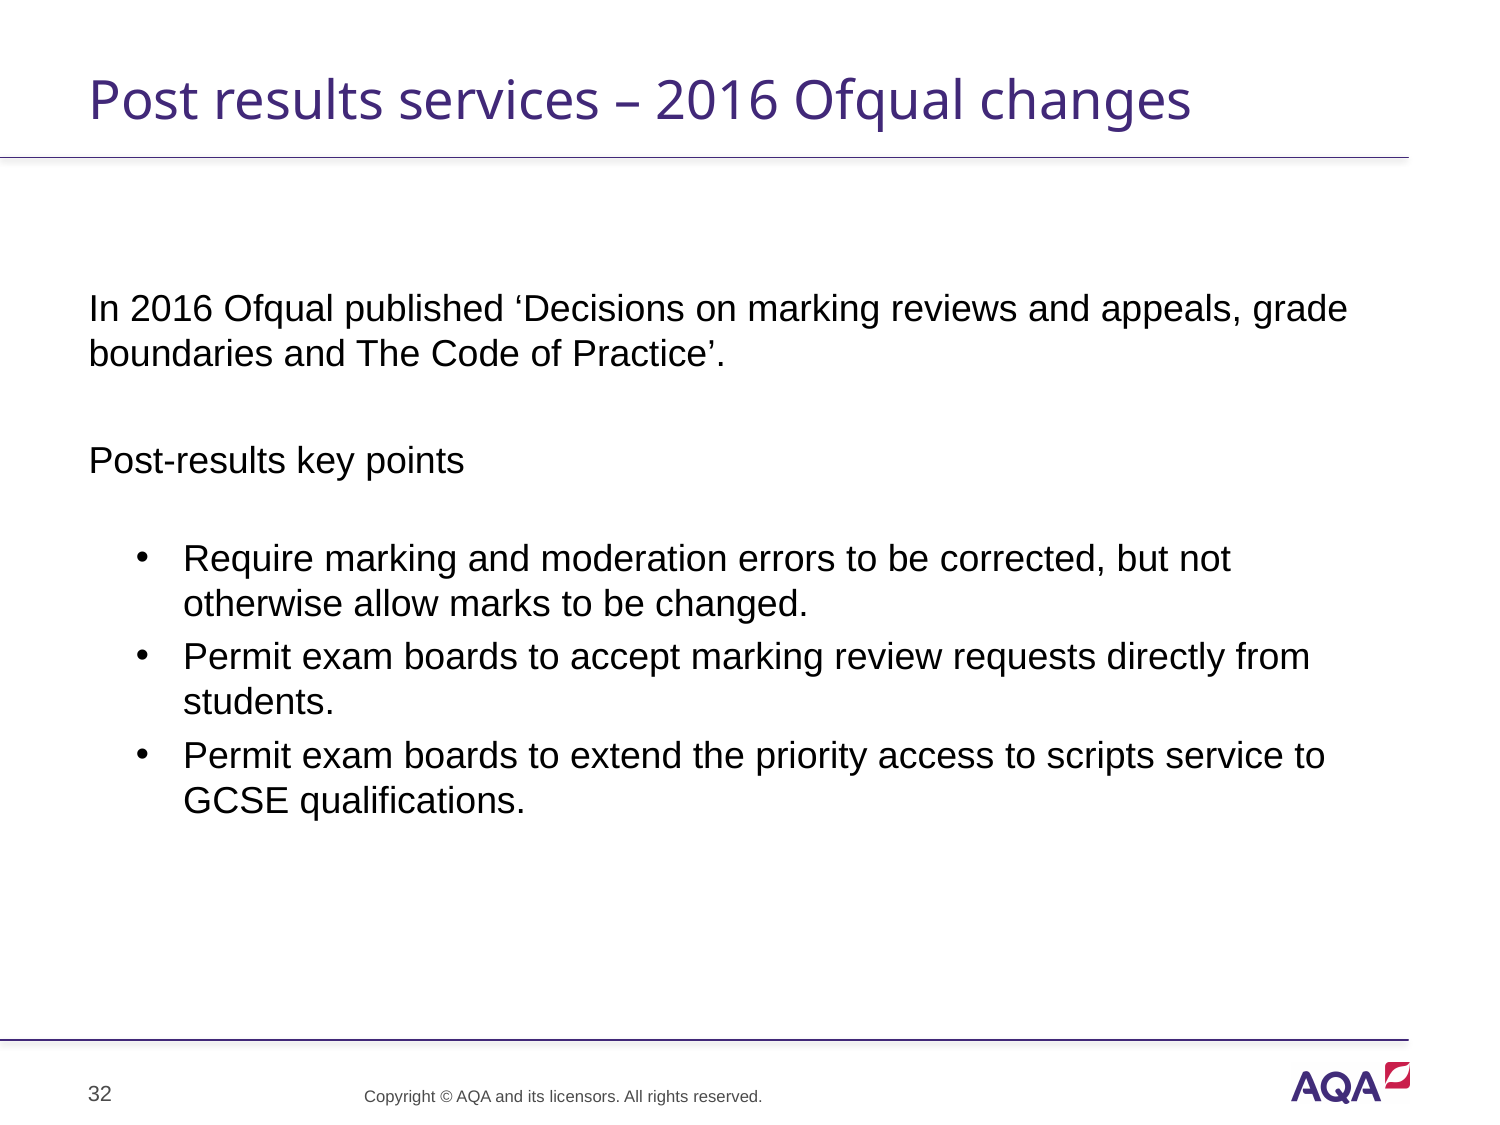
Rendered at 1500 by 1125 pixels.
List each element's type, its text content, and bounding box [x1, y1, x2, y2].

picture [1291, 1062, 1410, 1104]
title Post results services – 2016 Ofqual changes [88, 72, 1409, 144]
list In 2016 Ofqual published ‘Decisions on marking reviews and appeals, grade boundaries and The Code of Practice’. Post-results key points Require marking and moderation errors to be corrected, but not otherwise allow marks to be changed. Permit exam boards to accept marking review requests directly from students. Permit exam boards to extend the priority access to scripts service to GCSE qualifications. [88, 284, 1409, 1007]
footer Copyright © AQA and its licensors. All rights reserved. [324, 1084, 764, 1124]
slide_number 32 [72, 1062, 188, 1123]
